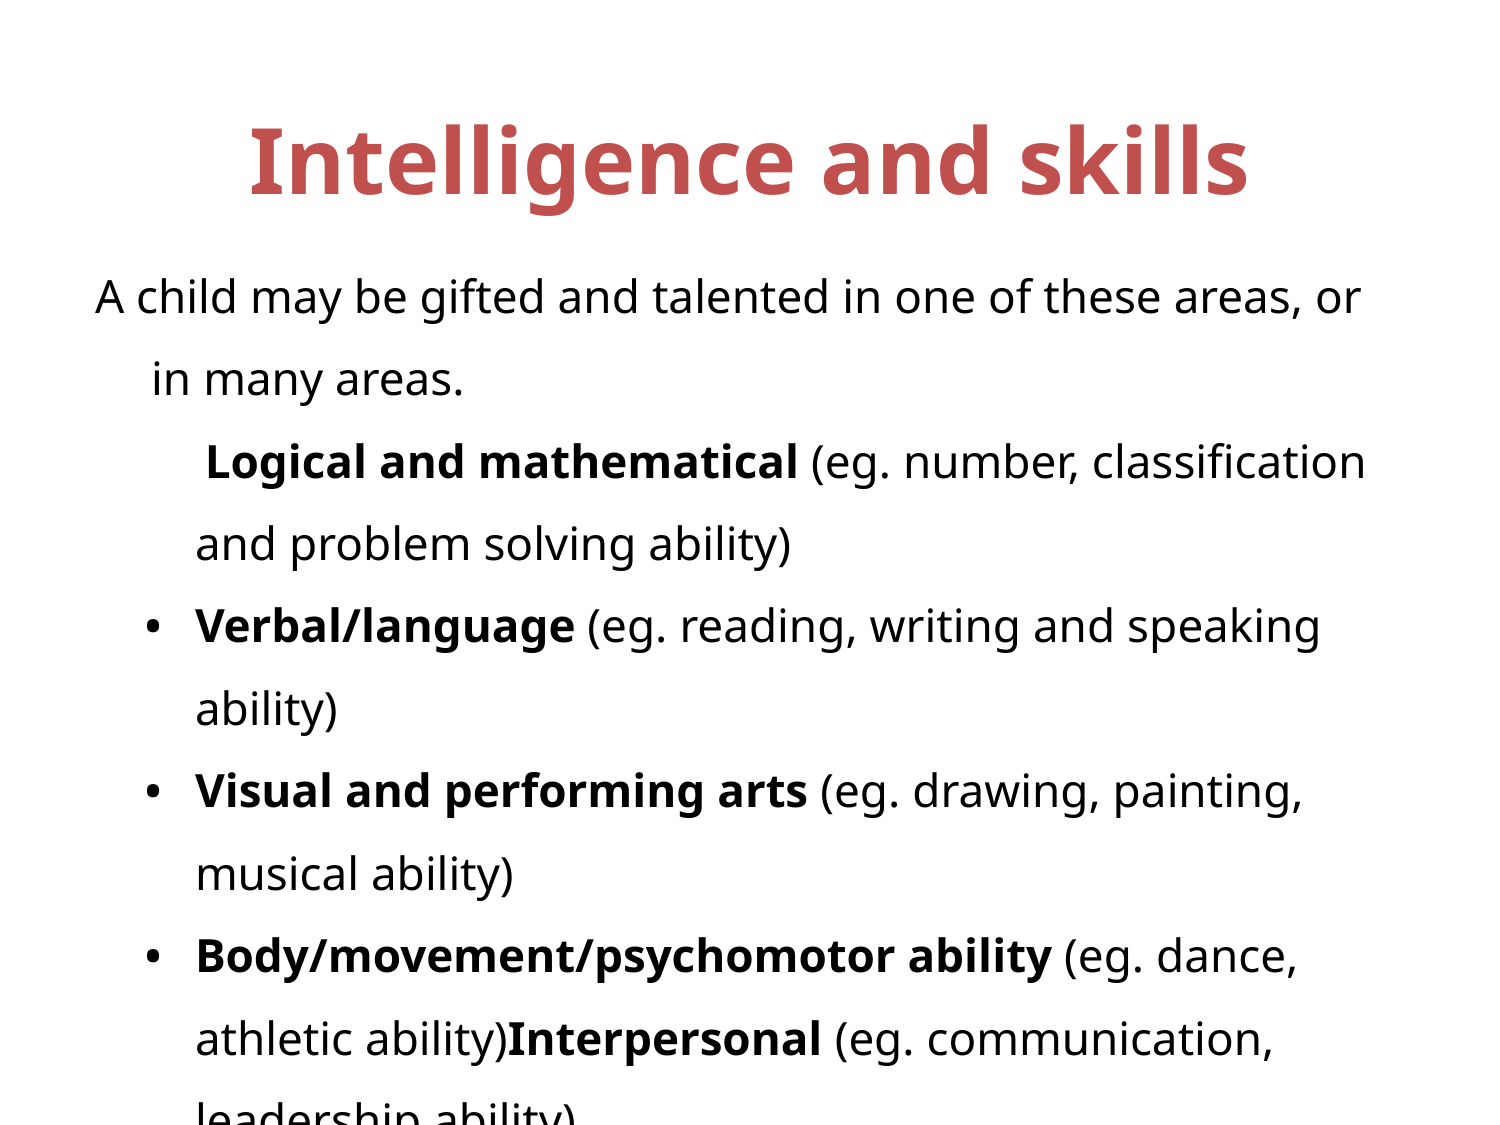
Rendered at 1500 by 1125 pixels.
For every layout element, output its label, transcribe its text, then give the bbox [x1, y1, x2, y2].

title Intelligence and skills [75, 45, 1425, 219]
list A child may be gifted and talented in one of these areas, or in many areas. Logical and mathematical (eg. number, classification and problem solving ability) Verbal/language (eg. reading, writing and speaking ability) Visual and performing arts (eg. drawing, painting, musical ability) Body/movement/psychomotor ability (eg. dance, athletic ability)Interpersonal (eg. communication, leadership ability) Intrapersonal (eg. reflective, self sufficient ability) [75, 219, 1425, 1012]
